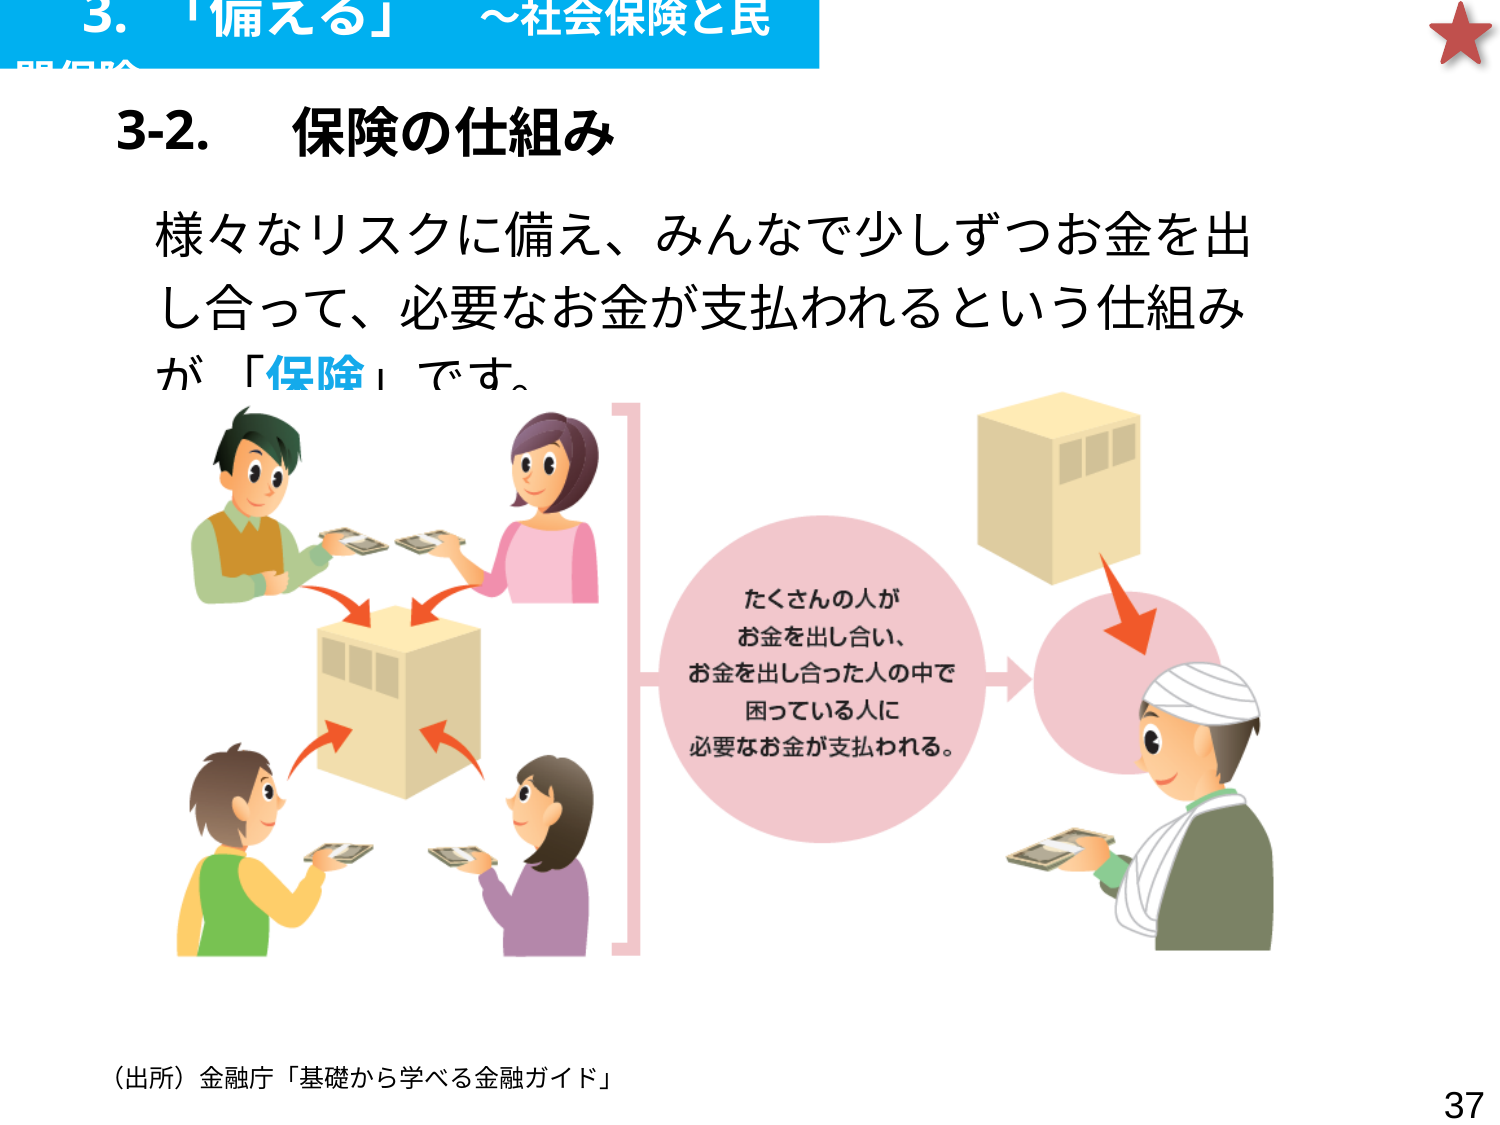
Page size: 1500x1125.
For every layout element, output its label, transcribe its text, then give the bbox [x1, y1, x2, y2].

picture [137, 389, 1306, 974]
table_header 3-2. [64, 77, 264, 179]
text_box 様々なリスクに備え、みんなで少しずつお金を出し合って、必要なお金が支払われるという仕組みが 「保険」です。 [139, 184, 1312, 368]
text_box 36 [1149, 1065, 1500, 1125]
text_box [1429, 0, 1493, 64]
text_box 3. 「備える」 ～社会保険と民間保険 [0, 0, 822, 71]
table_header 保険の仕組み [264, 77, 1132, 179]
text_box （出所）金融庁「基礎から学べる金融ガイド」 [89, 1051, 1355, 1098]
